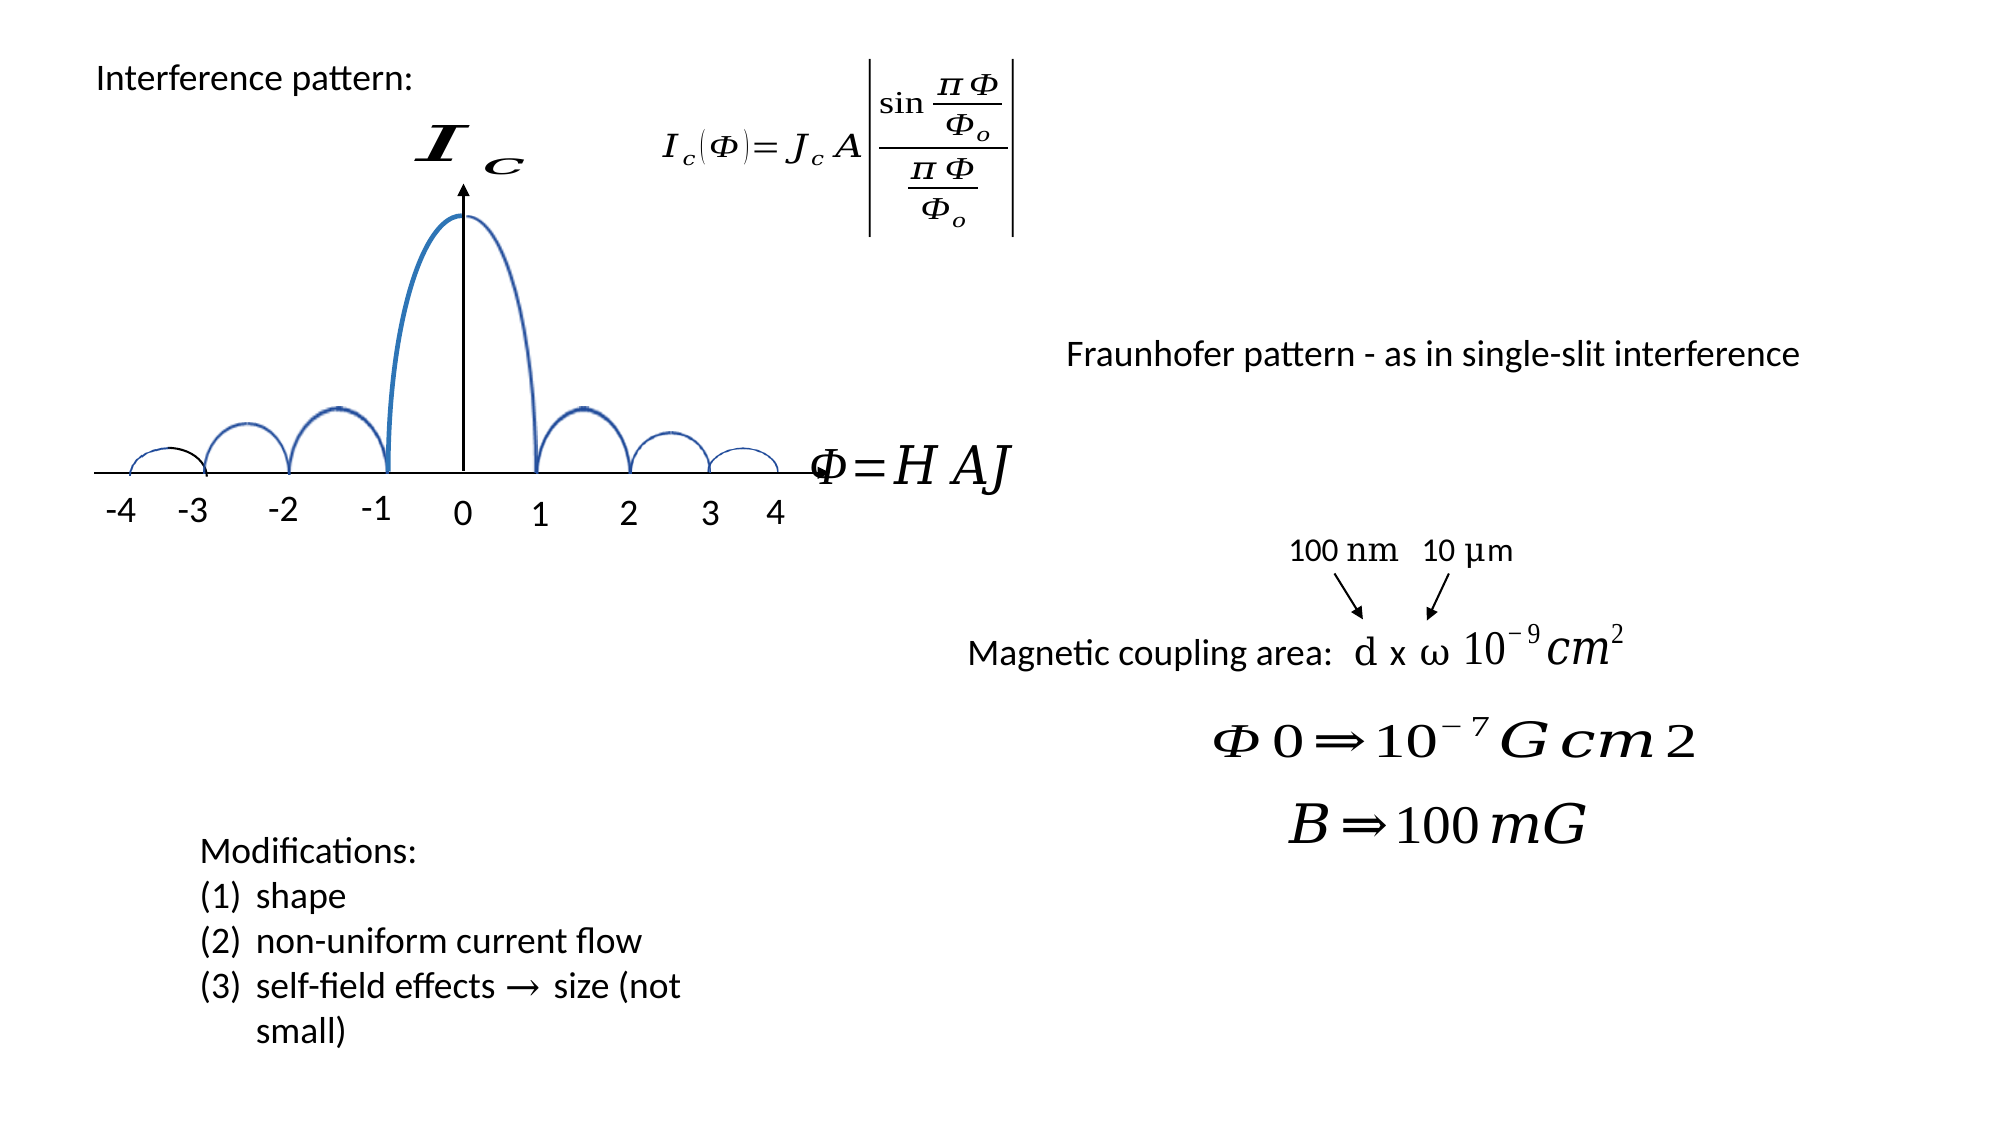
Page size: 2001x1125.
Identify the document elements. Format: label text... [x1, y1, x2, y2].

text_box 100 nm [1273, 521, 1406, 576]
text_box 3 [686, 480, 739, 540]
text_box 0 [438, 480, 490, 540]
picture [466, 215, 779, 474]
text_box Interference pattern: [81, 45, 457, 106]
text_box Magnetic coupling area: d x ω [952, 620, 1484, 681]
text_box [1426, 573, 1449, 621]
text_box [389, 214, 462, 472]
picture [203, 405, 389, 475]
text_box Fraunhofer pattern - as in single-slit interference [1051, 321, 1903, 382]
text_box 2 [604, 480, 655, 541]
text_box 4 [751, 479, 807, 540]
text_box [1334, 573, 1363, 620]
text_box [167, 473, 208, 477]
text_box -3 [162, 477, 231, 538]
text_box 10 μm [1406, 521, 1573, 576]
text_box 1 [515, 481, 566, 542]
text_box -1 [346, 475, 408, 536]
text_box [167, 446, 203, 472]
text_box -2 [253, 476, 329, 537]
text_box Modifications: shape non-uniform current flow self-field effects → size (not small) [184, 819, 794, 1059]
text_box -4 [90, 477, 156, 537]
picture [128, 447, 170, 476]
